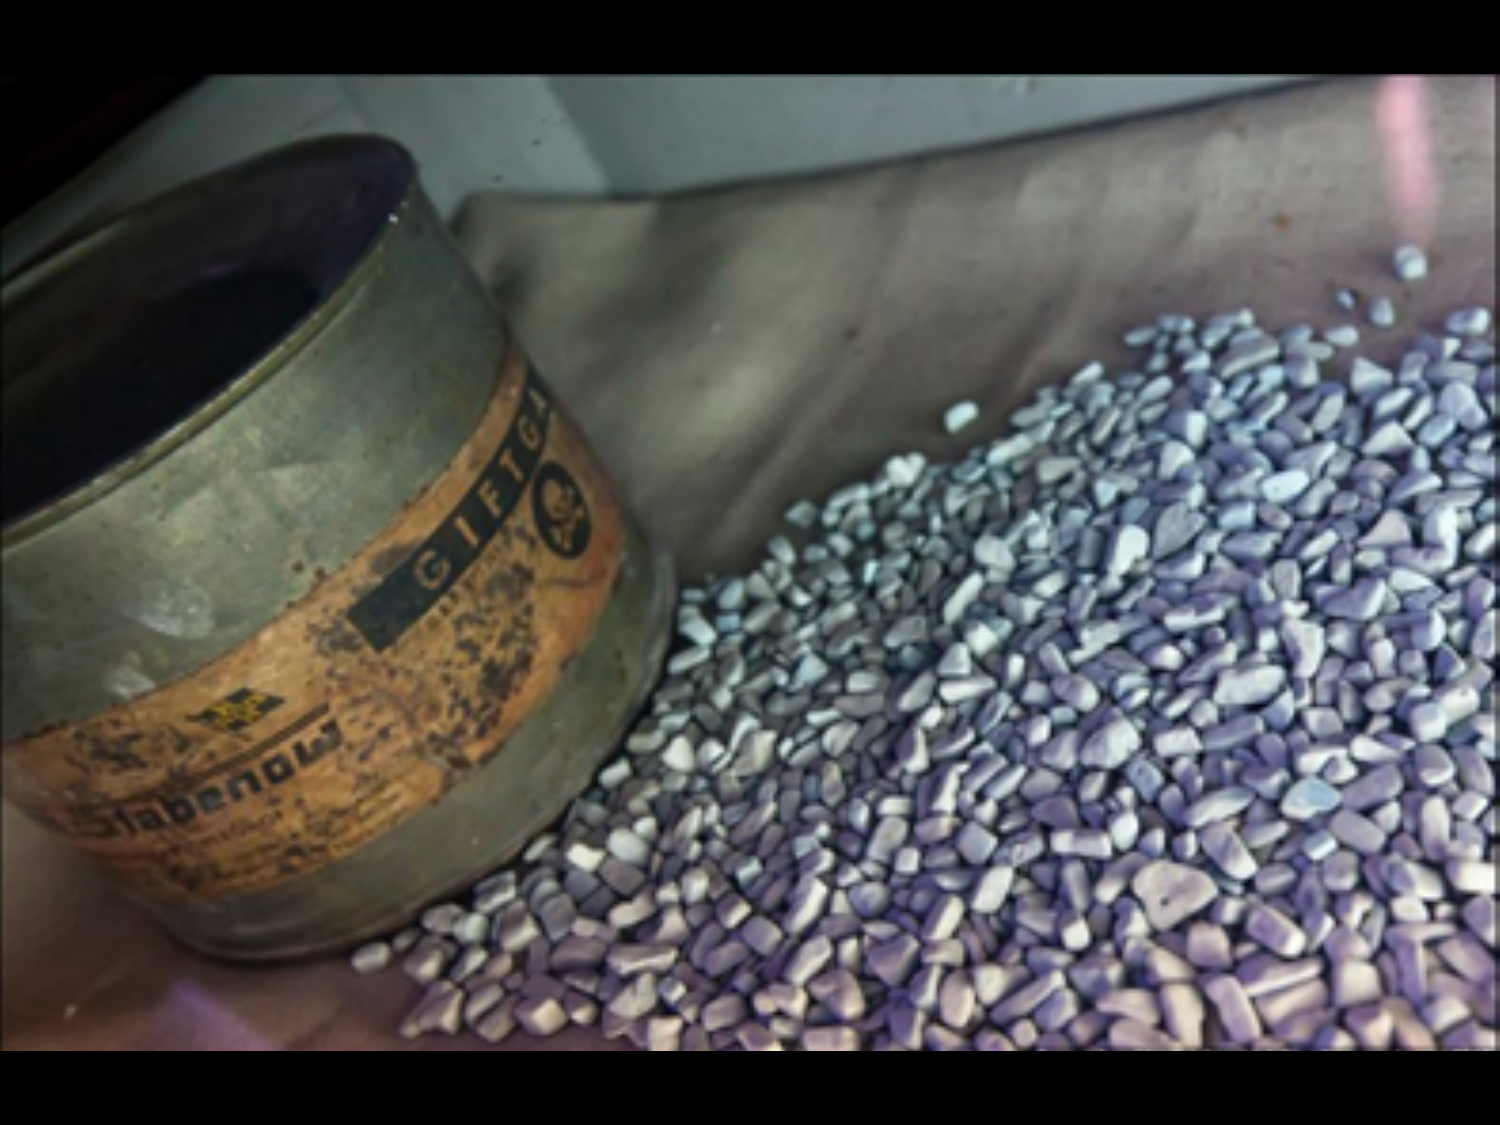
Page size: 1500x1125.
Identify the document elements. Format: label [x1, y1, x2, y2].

picture [0, 74, 1500, 1051]
